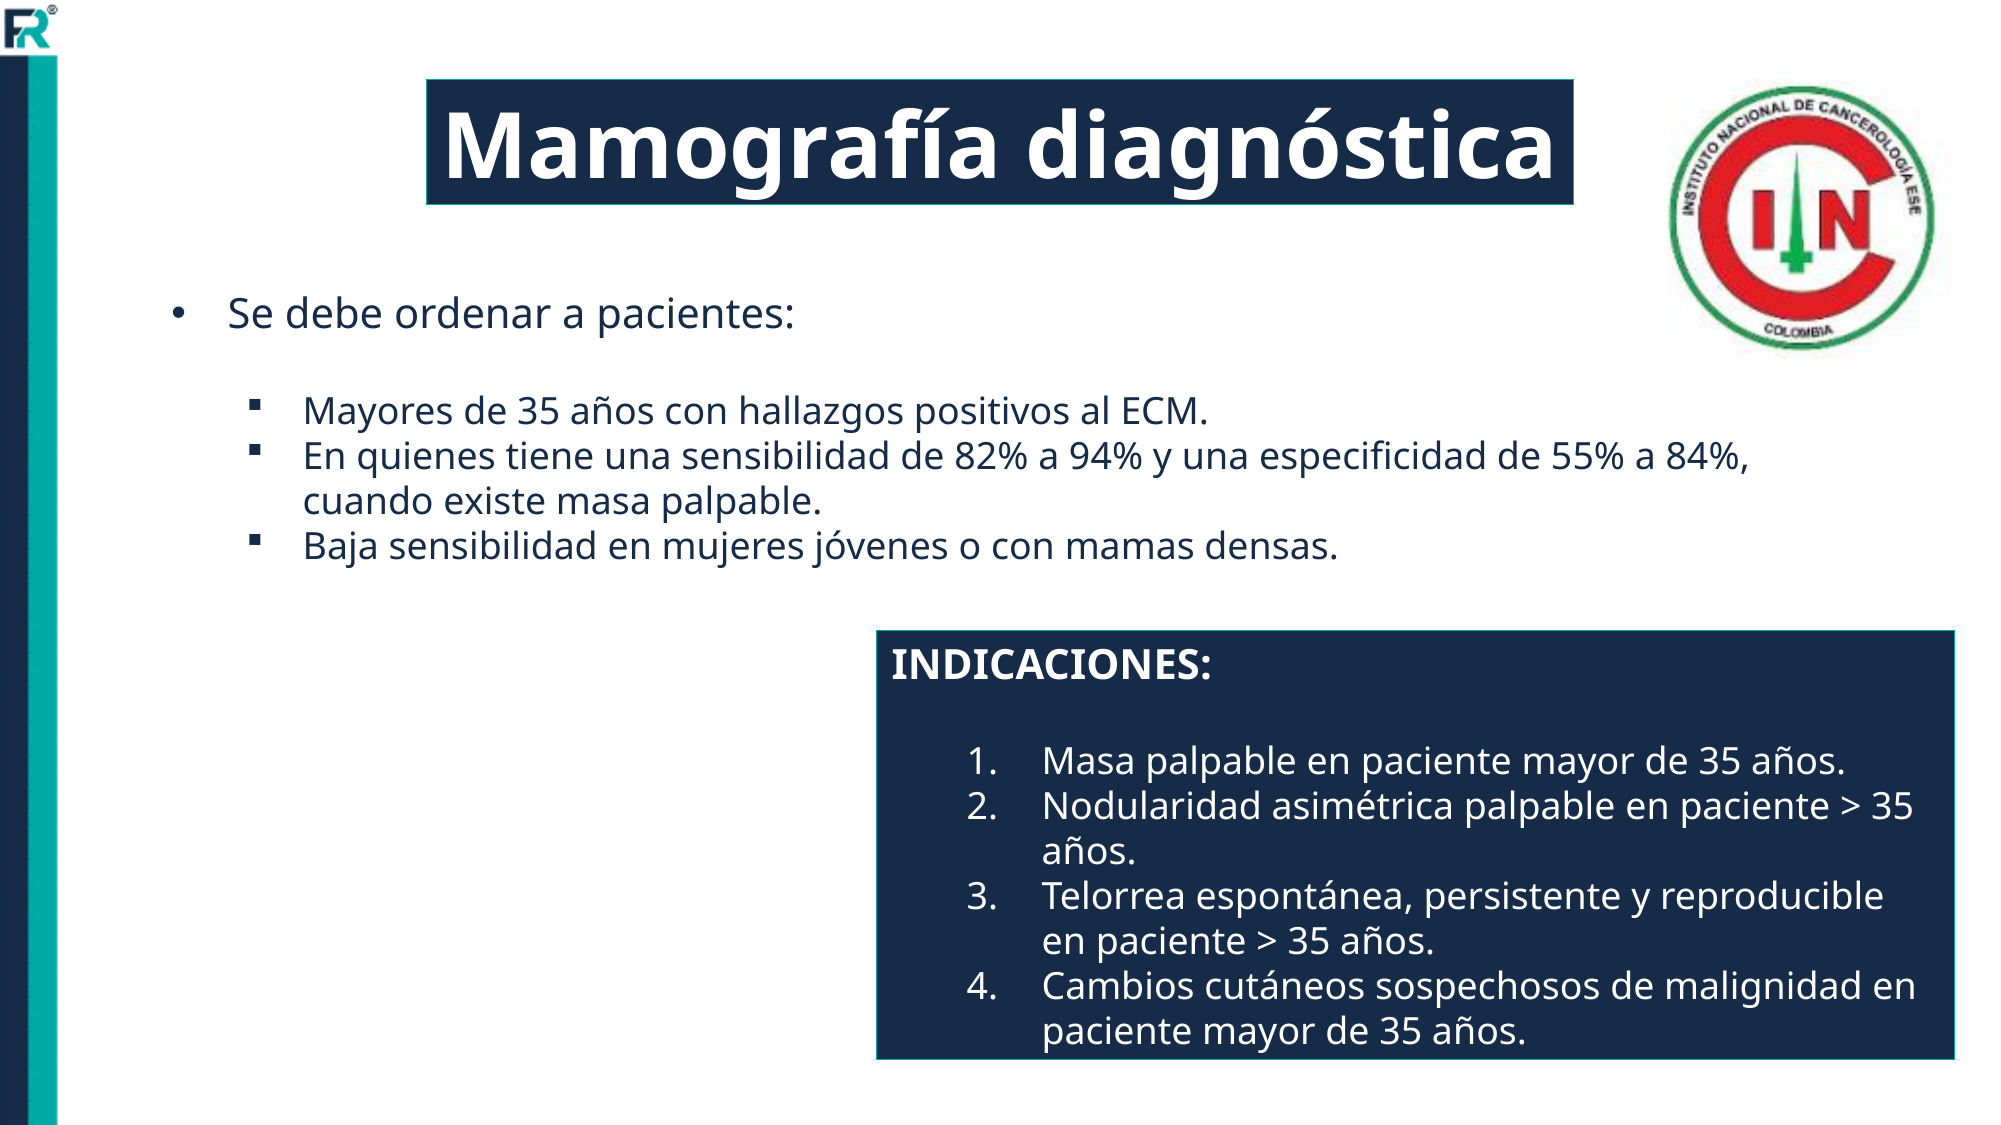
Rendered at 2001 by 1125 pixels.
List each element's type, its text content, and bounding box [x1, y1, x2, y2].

text_box Mamografía diagnóstica [426, 79, 1574, 205]
picture [0, 0, 2001, 1125]
text_box INDICACIONES: Masa palpable en paciente mayor de 35 años. Nodularidad asimétrica palpable en paciente > 35 años. Telorrea espontánea, persistente y reproducible en paciente > 35 años. Cambios cutáneos sospechosos de malignidad en paciente mayor de 35 años. [876, 630, 1955, 1060]
text_box Se debe ordenar a pacientes: Mayores de 35 años con hallazgos positivos al ECM. En quienes tiene una sensibilidad de 82% a 94% y una especificidad de 55% a 84%, cuando existe masa palpable. Baja sensibilidad en mujeres jóvenes o con mamas densas. [156, 279, 1882, 625]
